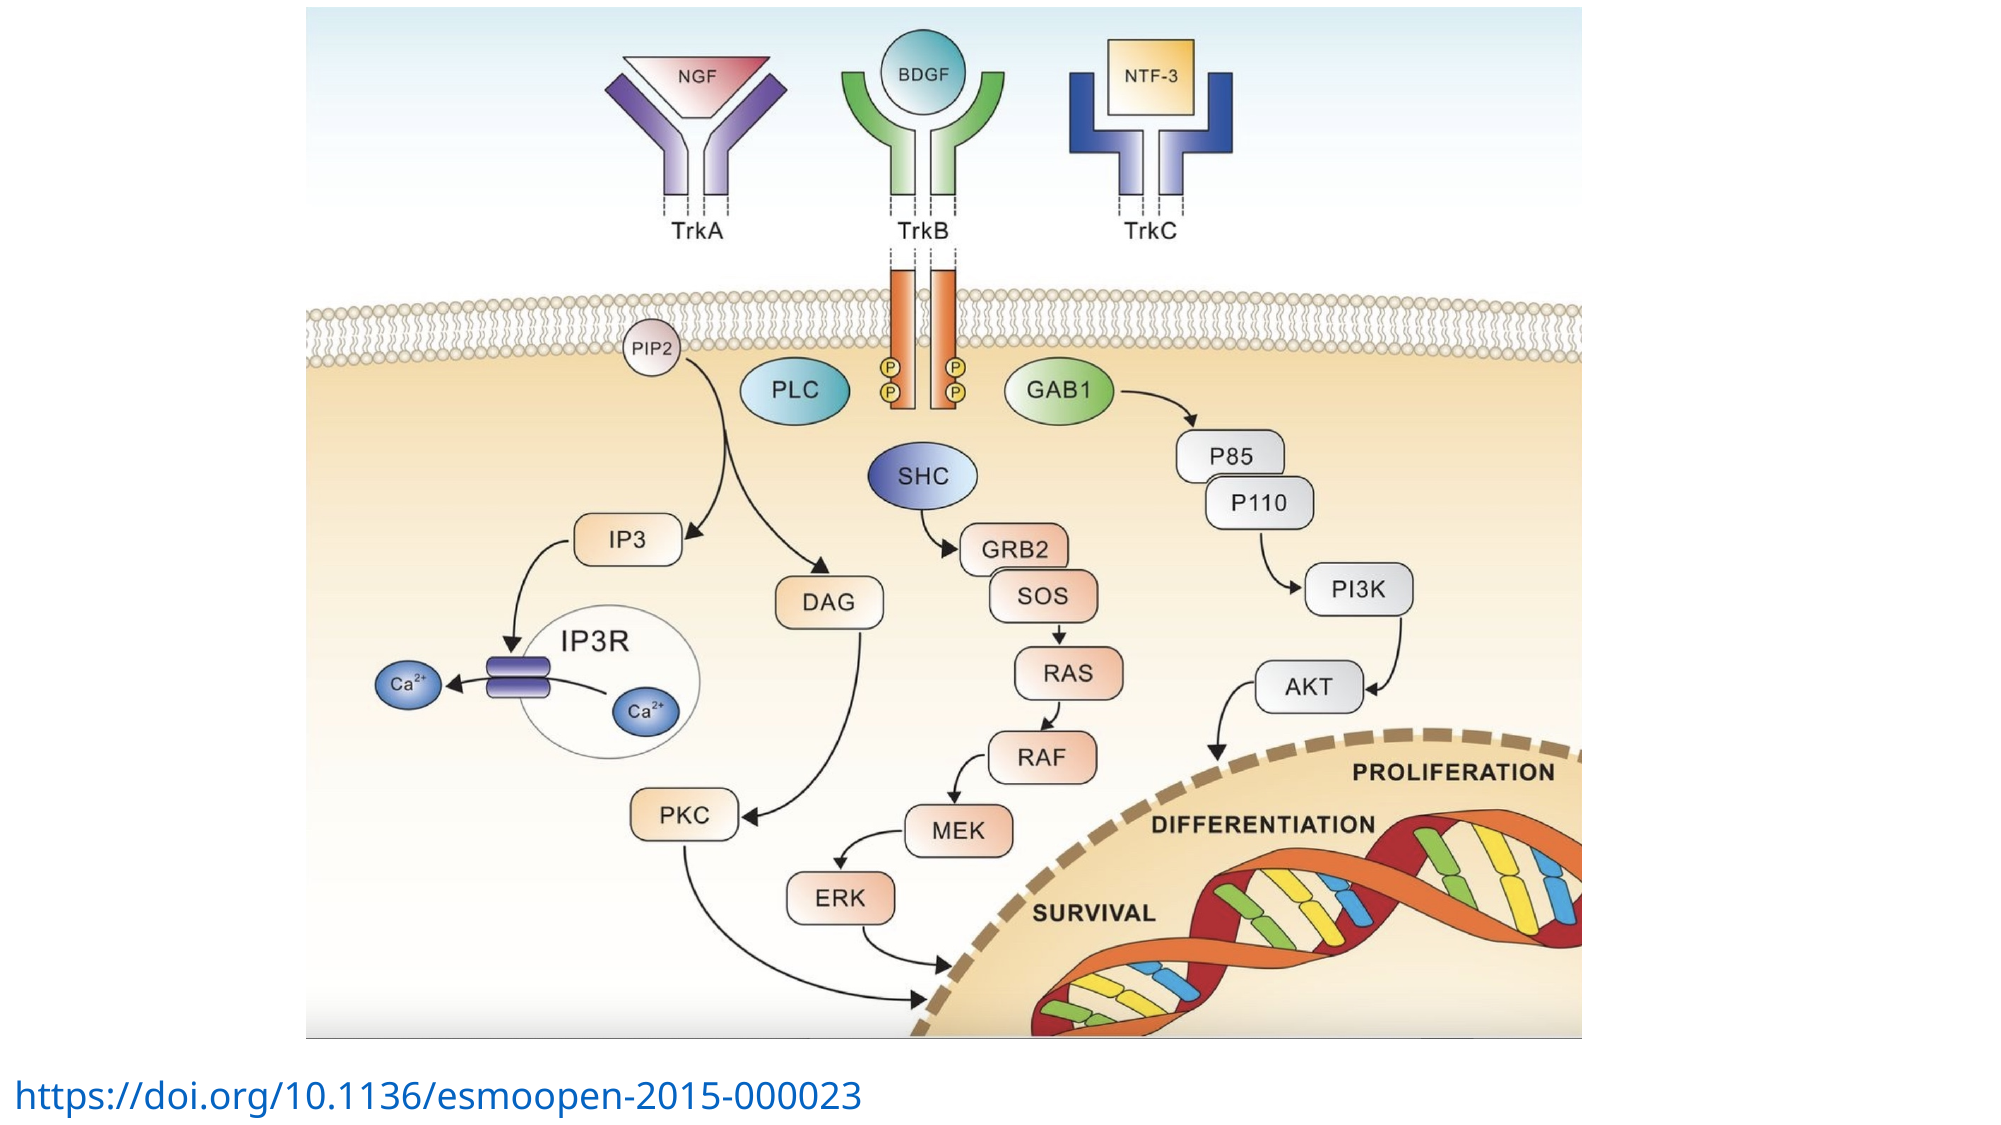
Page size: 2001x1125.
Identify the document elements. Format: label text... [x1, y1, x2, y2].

picture [306, 7, 1582, 1039]
text_box https://doi.org/10.1136/esmoopen-2015-000023 [0, 1064, 1000, 1125]
